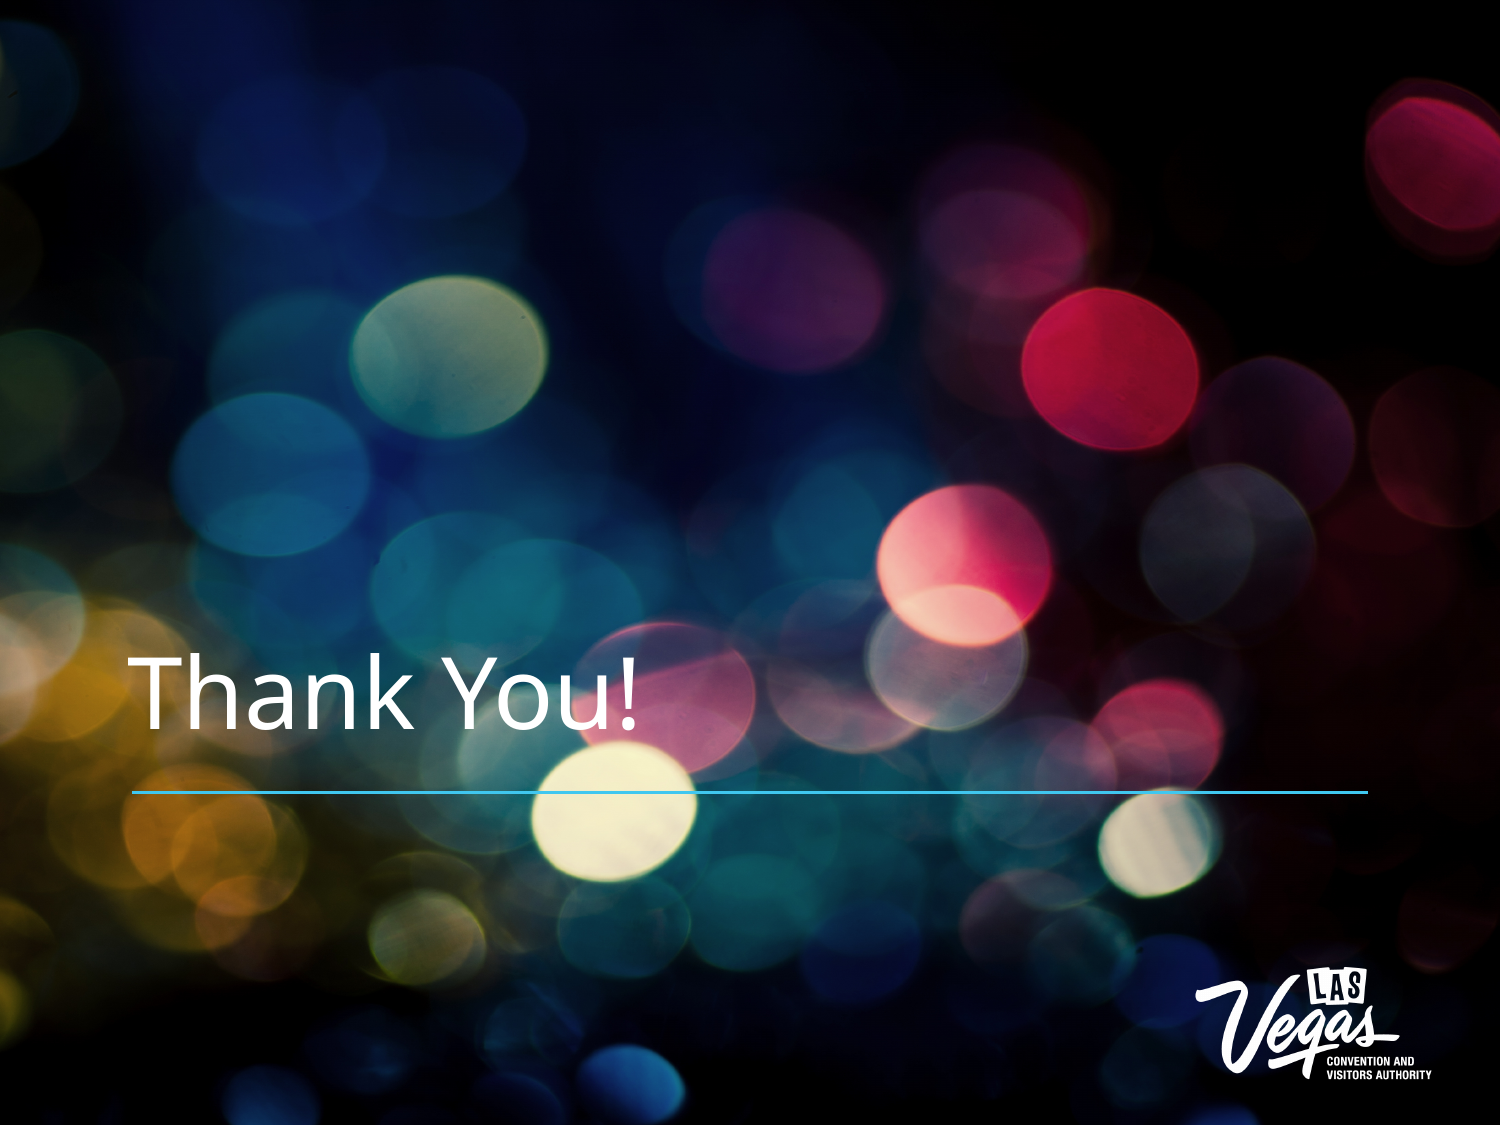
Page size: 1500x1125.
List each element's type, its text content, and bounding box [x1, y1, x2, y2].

picture [0, 0, 1500, 1125]
title Thank You! [112, 510, 1038, 765]
